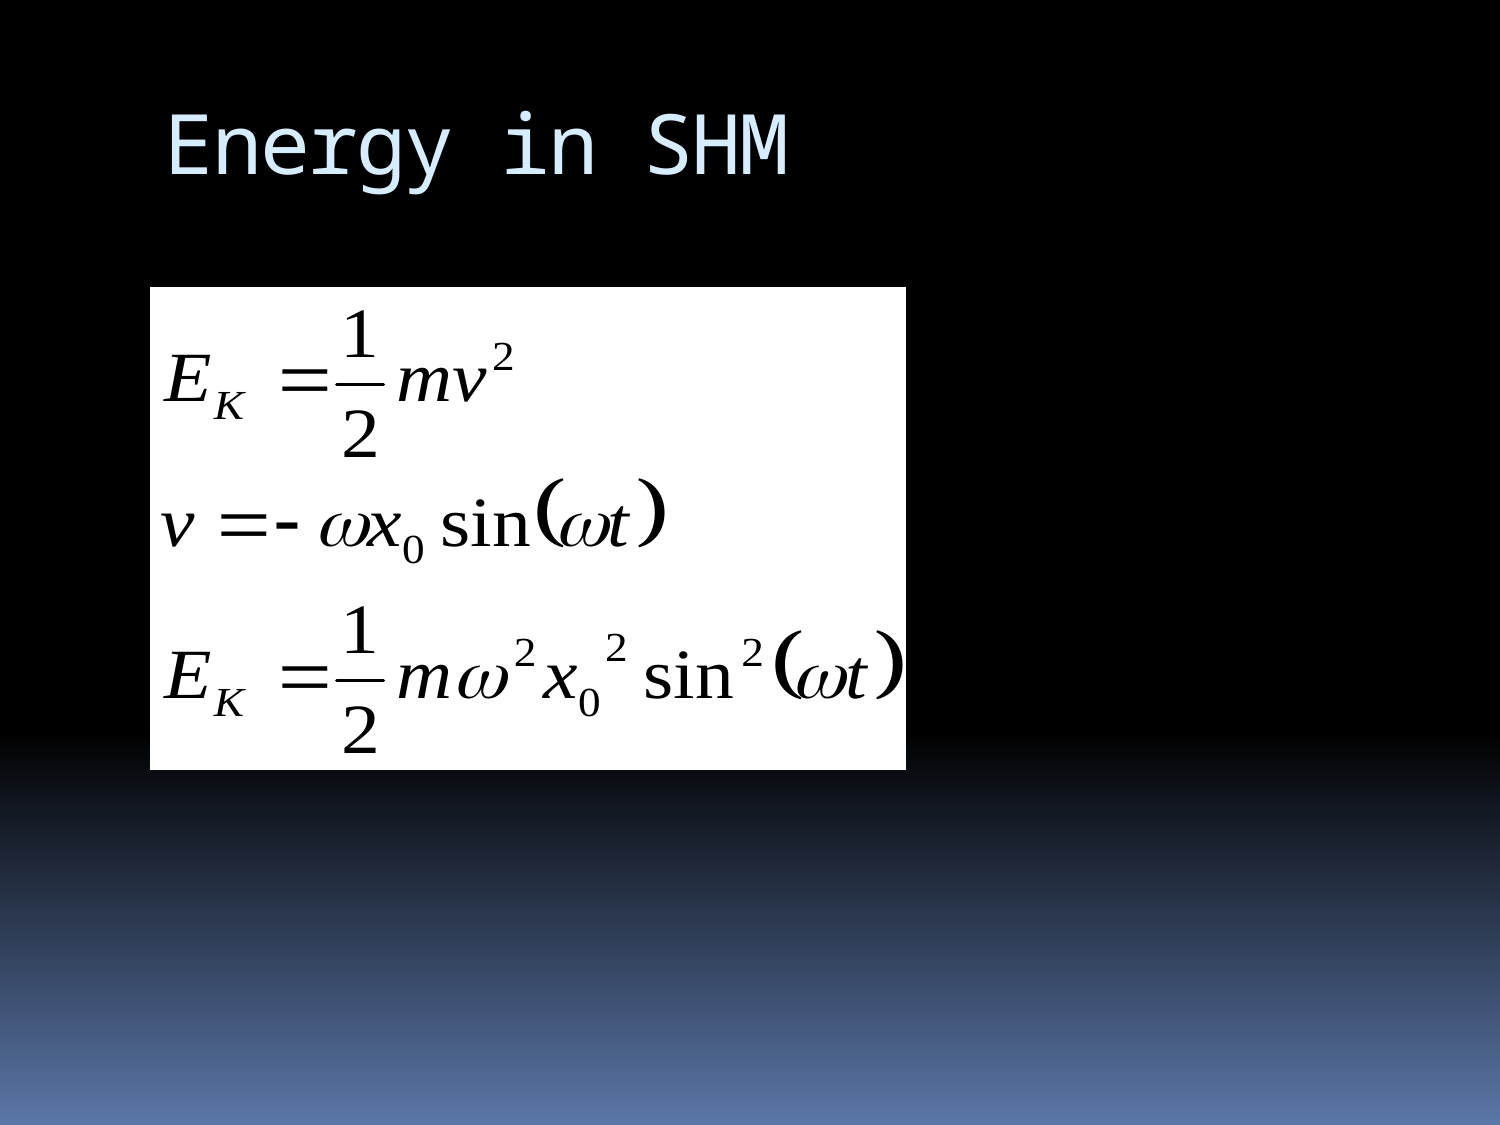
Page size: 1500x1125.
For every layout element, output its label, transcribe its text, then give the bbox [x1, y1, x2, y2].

title Energy in SHM [150, 83, 1425, 234]
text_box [149, 287, 907, 771]
